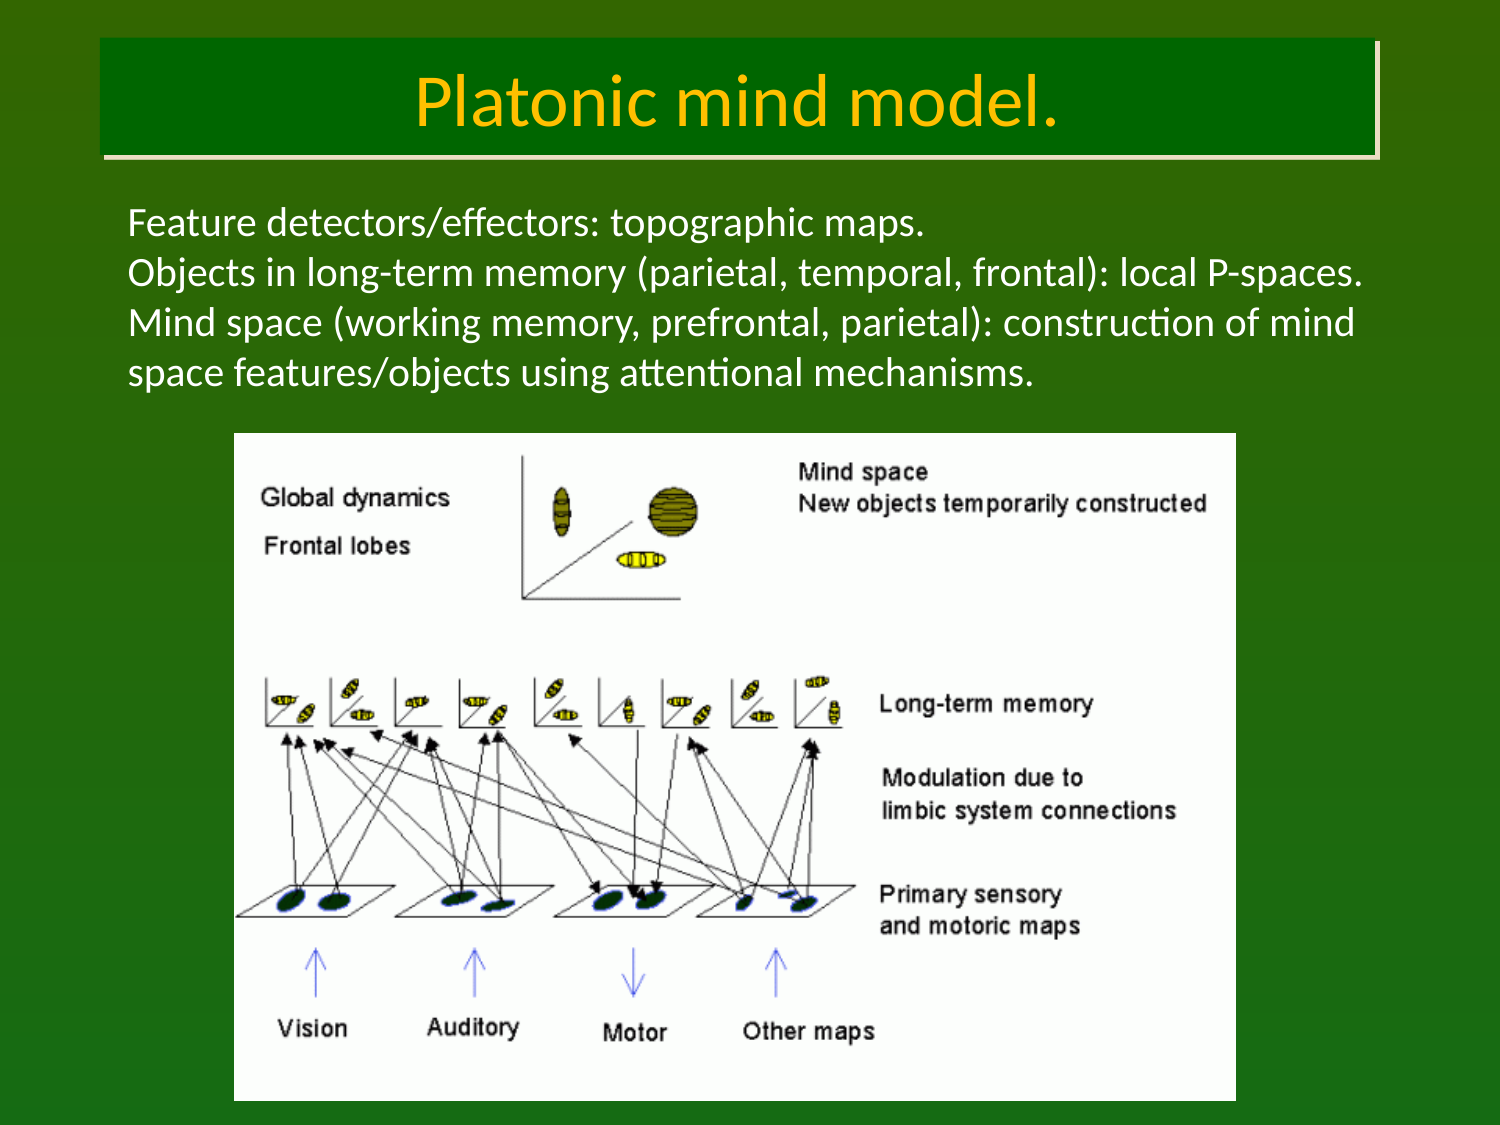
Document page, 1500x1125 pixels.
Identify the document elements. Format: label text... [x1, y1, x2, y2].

picture [234, 433, 1237, 1101]
title Platonic mind model. [99, 37, 1375, 155]
list Feature detectors/effectors: topographic maps. Objects in long-term memory (parietal, temporal, frontal): local P-spaces. Mind space (working memory, prefrontal, parietal): construction of mind space features/objects using attentional mechanisms. [112, 187, 1465, 425]
